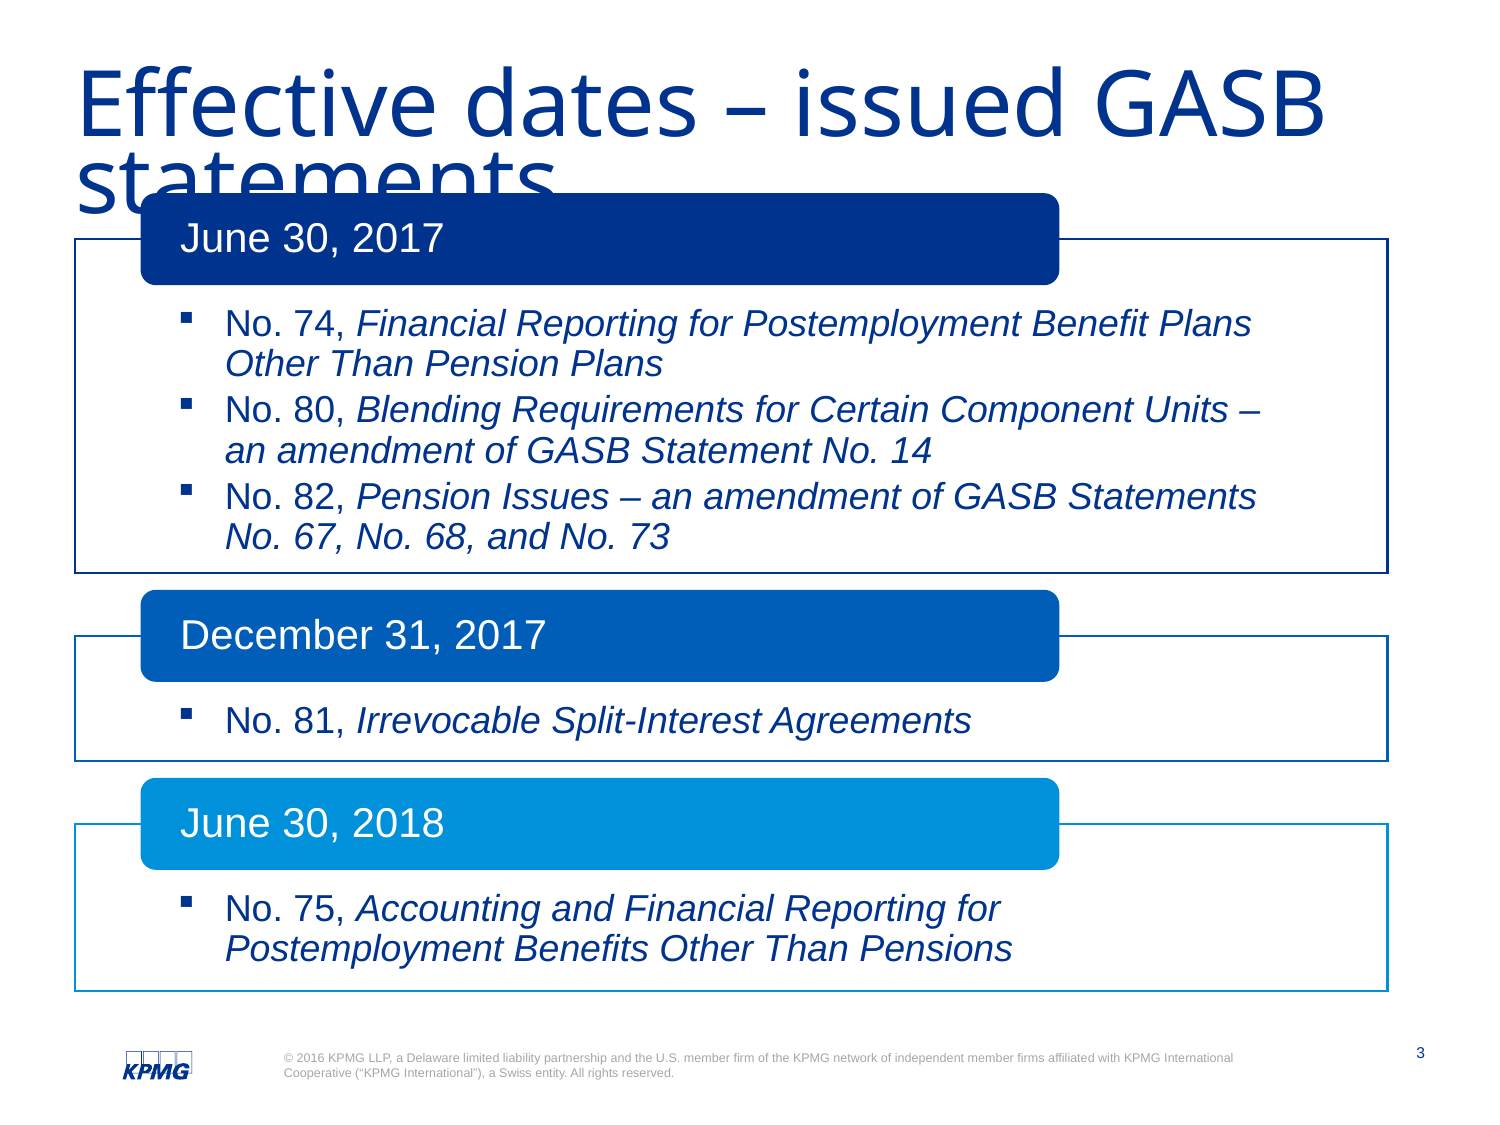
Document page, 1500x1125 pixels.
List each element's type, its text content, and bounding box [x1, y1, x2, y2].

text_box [74, 193, 1388, 991]
title Effective dates – issued GASB statements [75, 75, 1425, 180]
